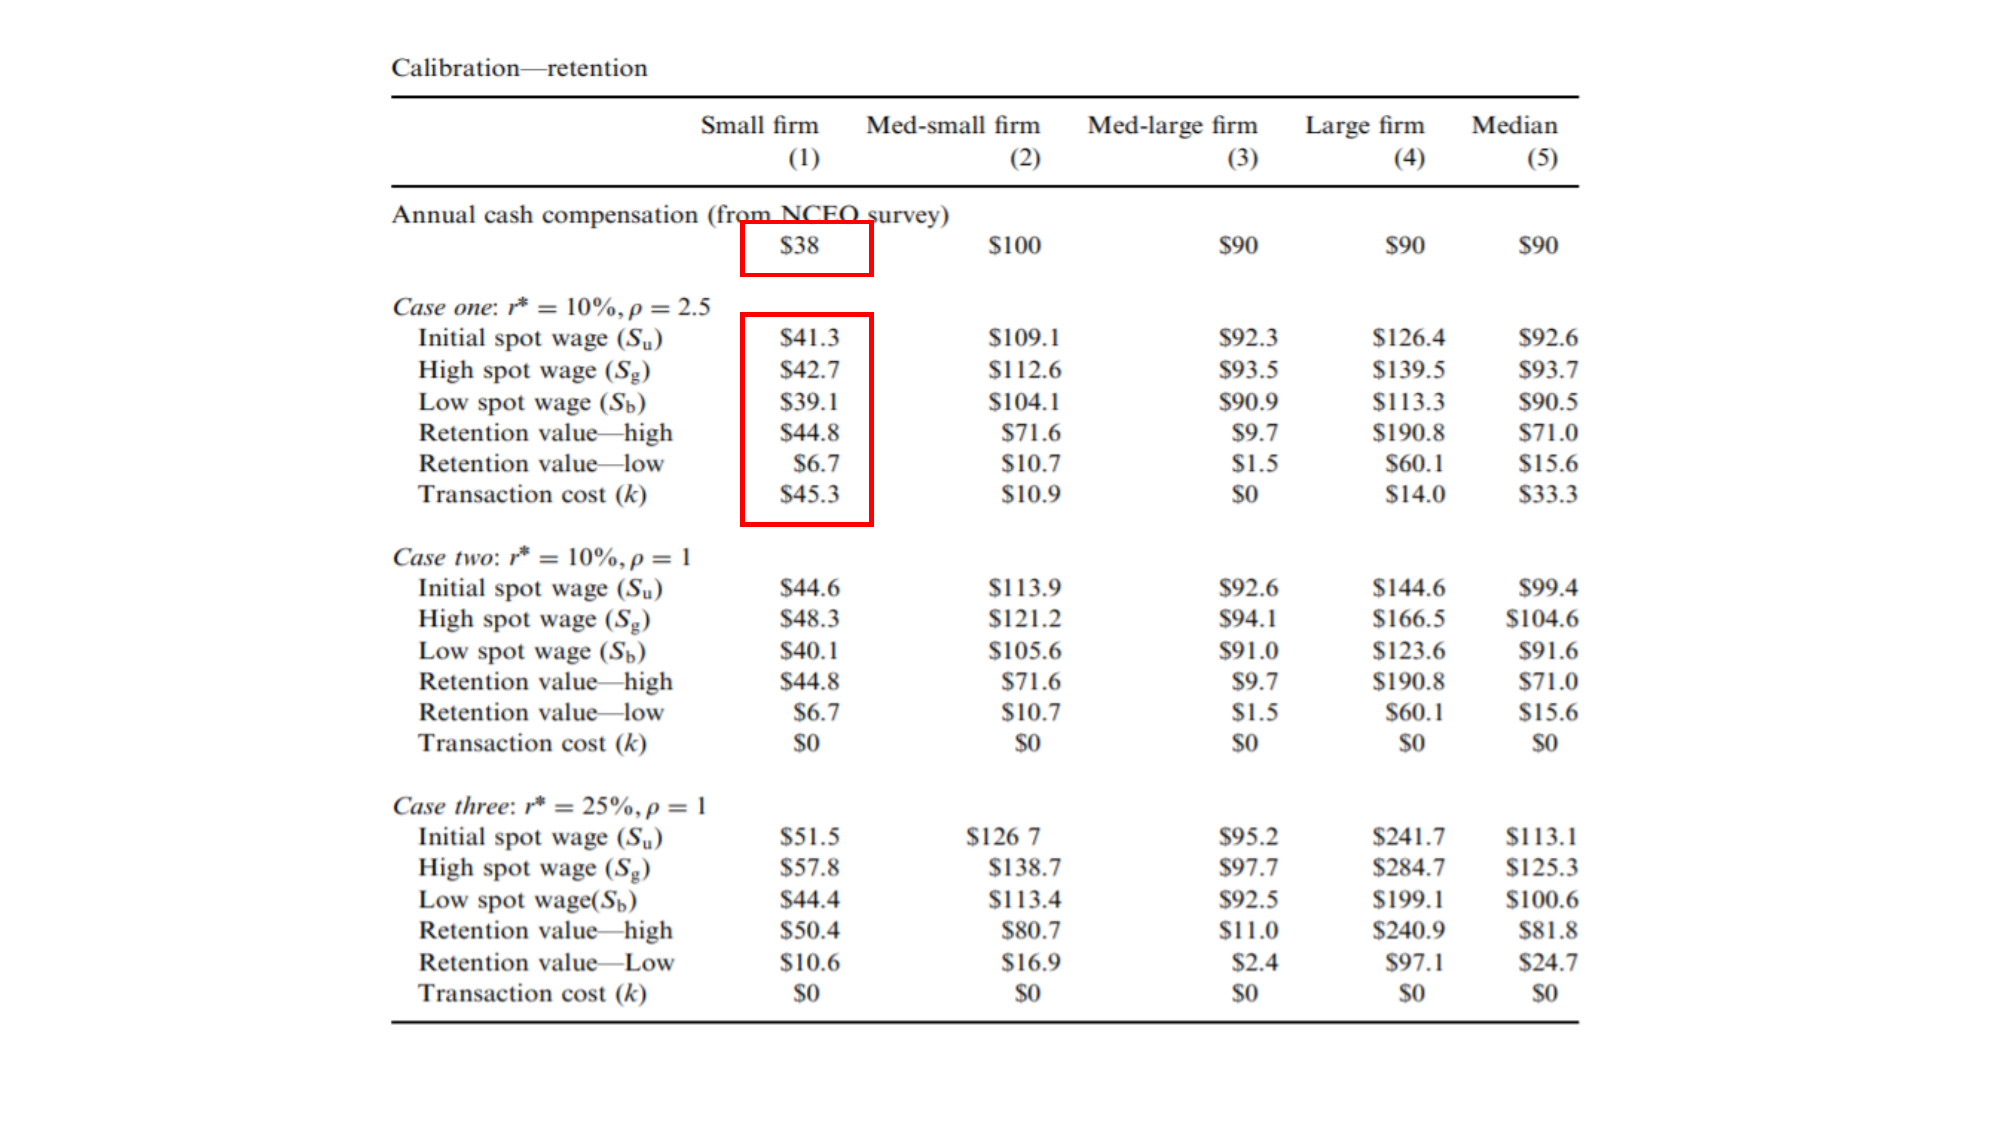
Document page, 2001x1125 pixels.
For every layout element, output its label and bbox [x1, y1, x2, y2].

text_box [381, 51, 1607, 1033]
